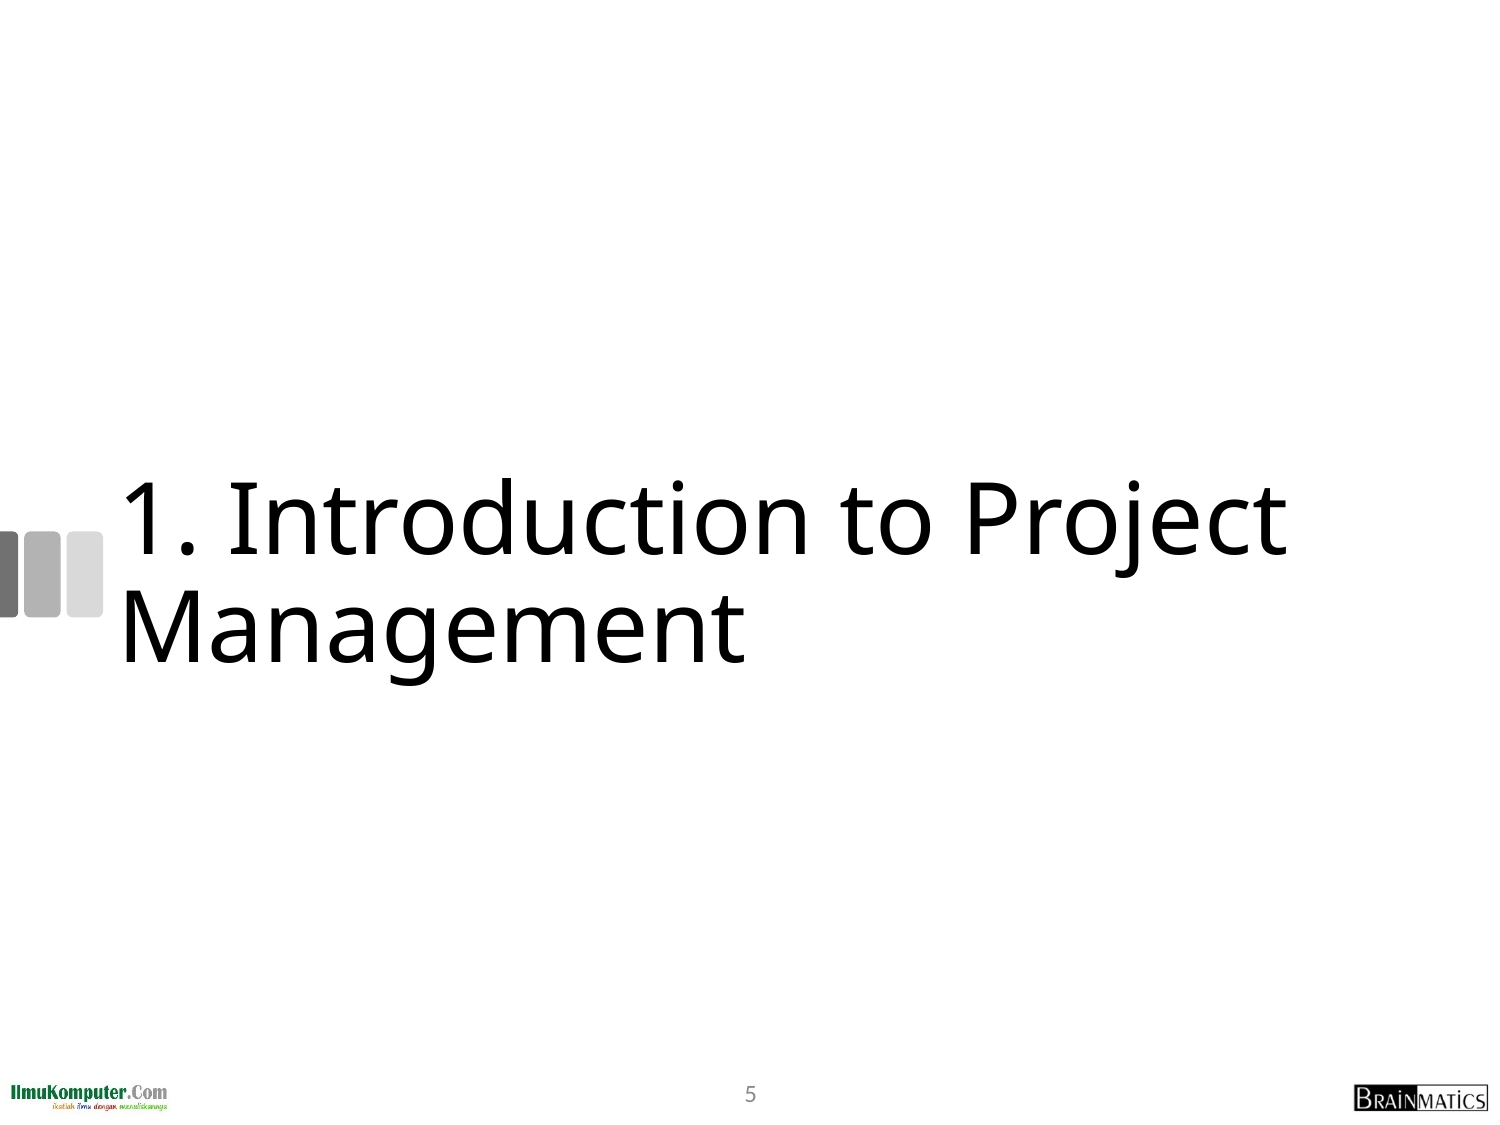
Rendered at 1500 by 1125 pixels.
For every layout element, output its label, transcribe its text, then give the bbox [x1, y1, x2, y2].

title 1. Introduction to Project Management [102, 404, 1397, 749]
picture [1351, 1081, 1491, 1115]
slide_number 5 [582, 1062, 920, 1123]
picture [4, 1081, 173, 1115]
